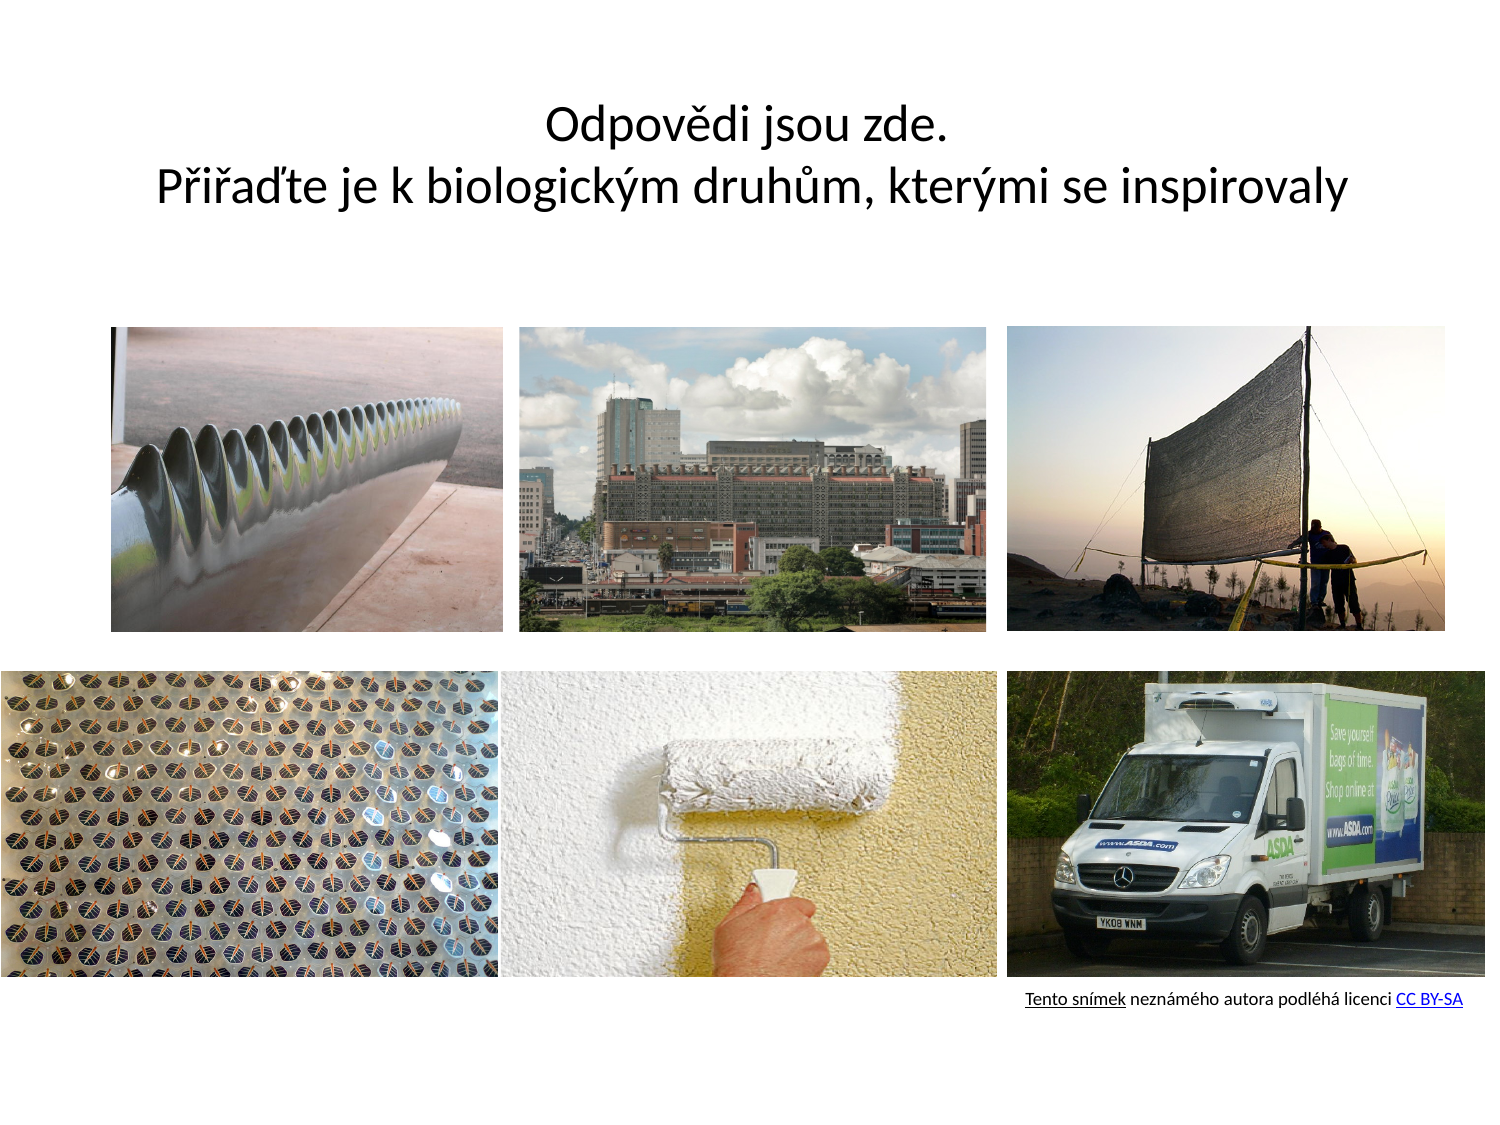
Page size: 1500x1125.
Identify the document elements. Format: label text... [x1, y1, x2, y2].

picture [1006, 671, 1486, 977]
picture [111, 326, 503, 632]
picture [1006, 325, 1446, 631]
picture [500, 671, 998, 977]
text_box Tento snímek neznámého autora podléhá licenci CC BY-SA [1010, 982, 1489, 1017]
picture [519, 326, 987, 632]
title Odpovědi jsou zde. Přiřaďte je k biologickým druhům, kterými se inspirovaly [77, 57, 1428, 246]
picture [1, 671, 498, 977]
